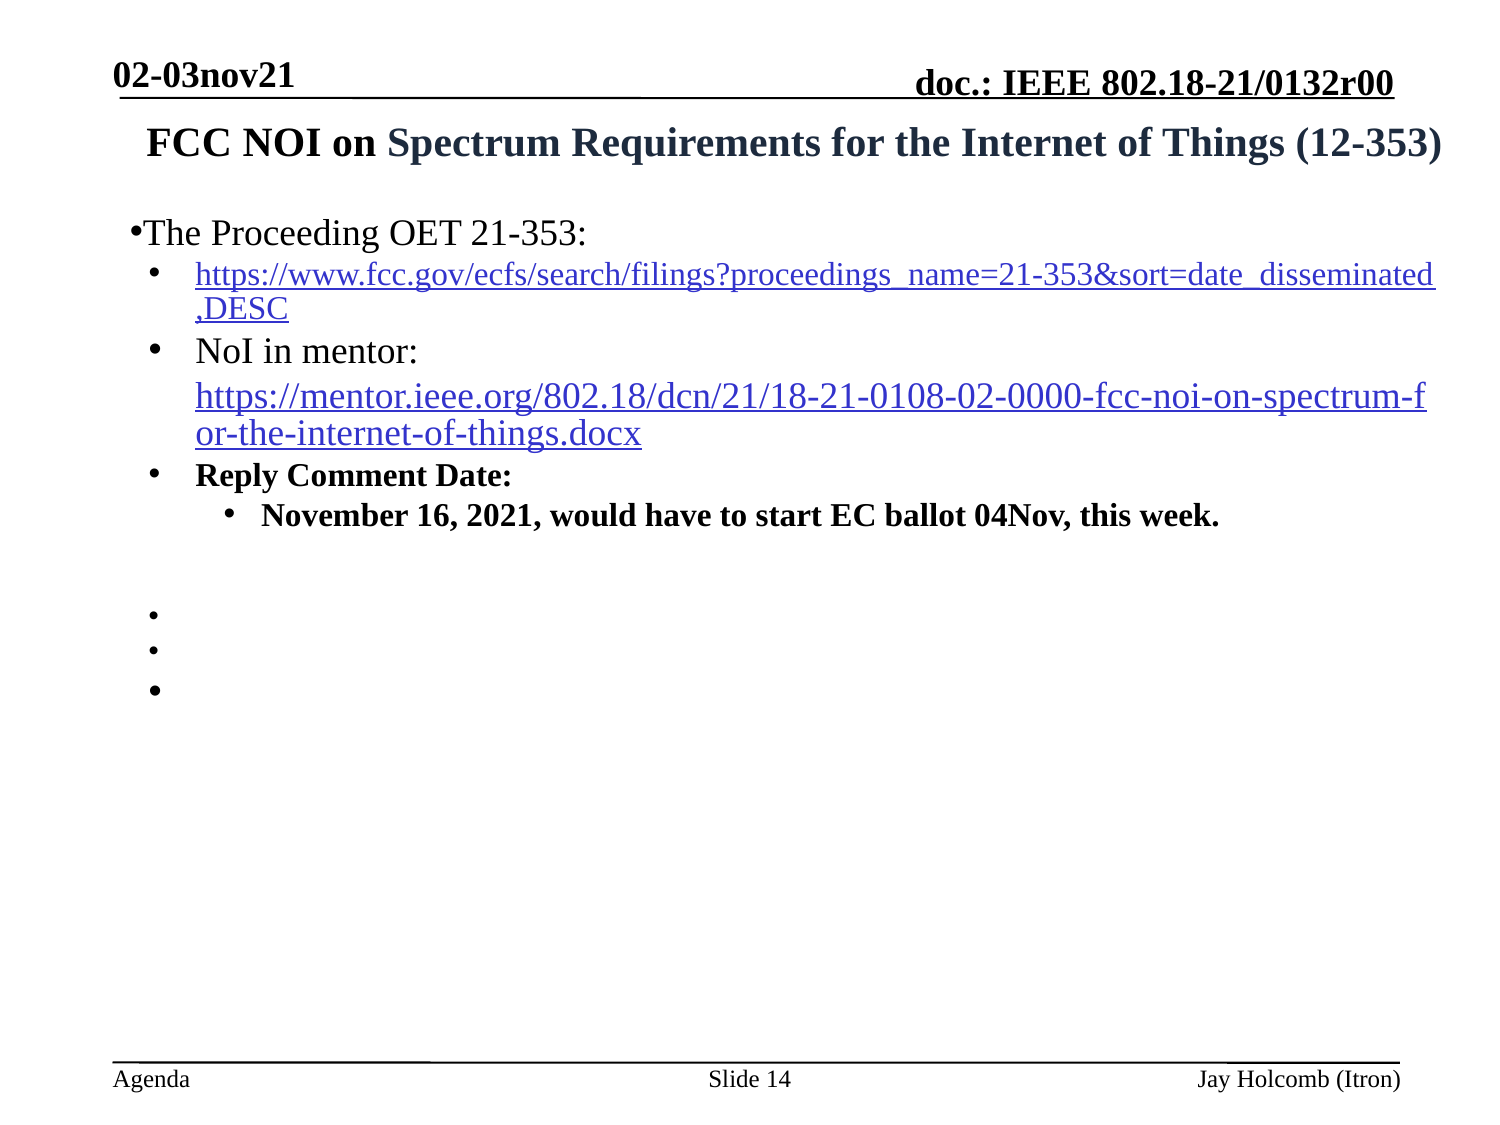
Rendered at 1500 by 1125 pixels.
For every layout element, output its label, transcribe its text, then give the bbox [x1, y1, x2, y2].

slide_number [112, 49, 488, 95]
title FCC NOI on Spectrum Requirements for the Internet of Things (12-353) [114, 103, 1476, 176]
slide_number Slide 14 [699, 1061, 800, 1123]
footer Jay Holcomb (Itron) [878, 1061, 1402, 1093]
list The Proceeding OET 21-353: https://www.fcc.gov/ecfs/search/filings?proceedings_name=21-353&sort=date_disseminated,DESC NoI in mentor: https://mentor.ieee.org/802.18/dcn/21/18-21-0108-02-0000-fcc-noi-on-spectrum-for-the-internet-of-things.docx Reply Comment Date: November 16, 2021, would have to start EC ballot 04Nov, this week. [114, 199, 1453, 1064]
